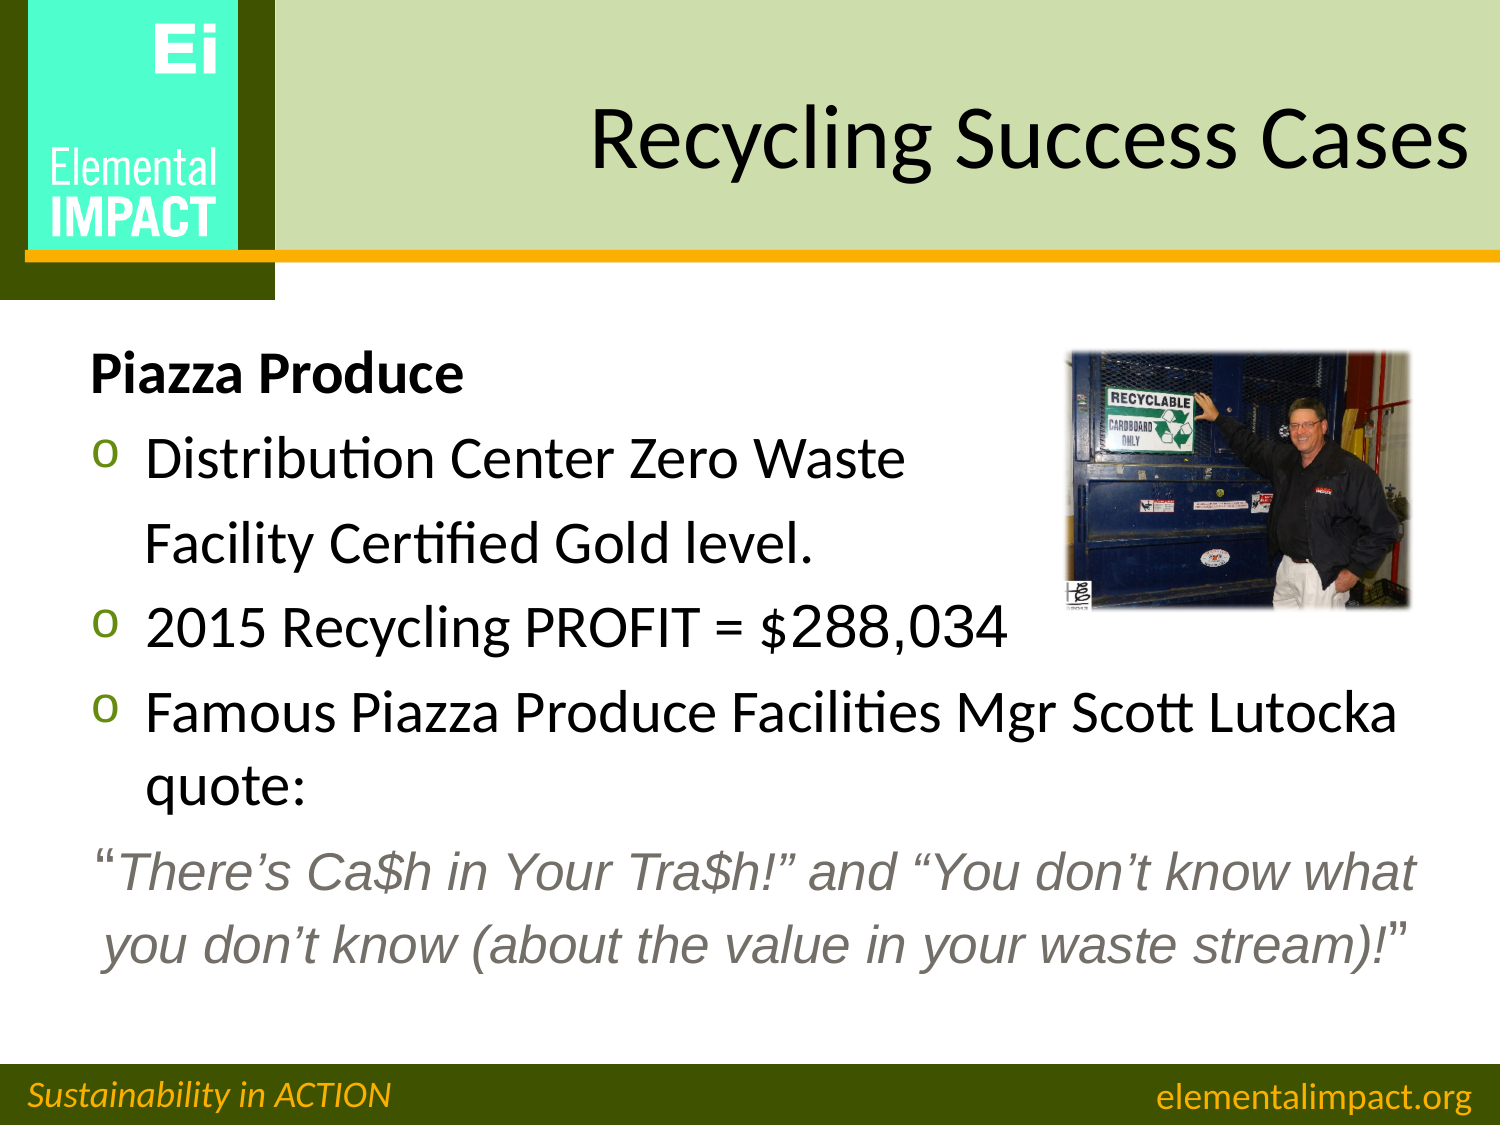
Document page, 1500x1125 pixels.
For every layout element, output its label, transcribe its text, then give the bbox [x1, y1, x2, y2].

picture [1062, 347, 1414, 613]
picture [28, 0, 238, 249]
title Recycling Success Cases [525, 63, 1488, 200]
list Piazza Produce Distribution Center Zero Waste Facility Certified Gold level. 2015 Recycling PROFIT = $288,034 Famous Piazza Produce Facilities Mgr Scott Lutocka quote: “There’s Ca$h in Your Tra$h!” and “You don’t know what you don’t know (about the value in your waste stream)!” [75, 324, 1438, 1038]
text_box [1137, 637, 1145, 725]
